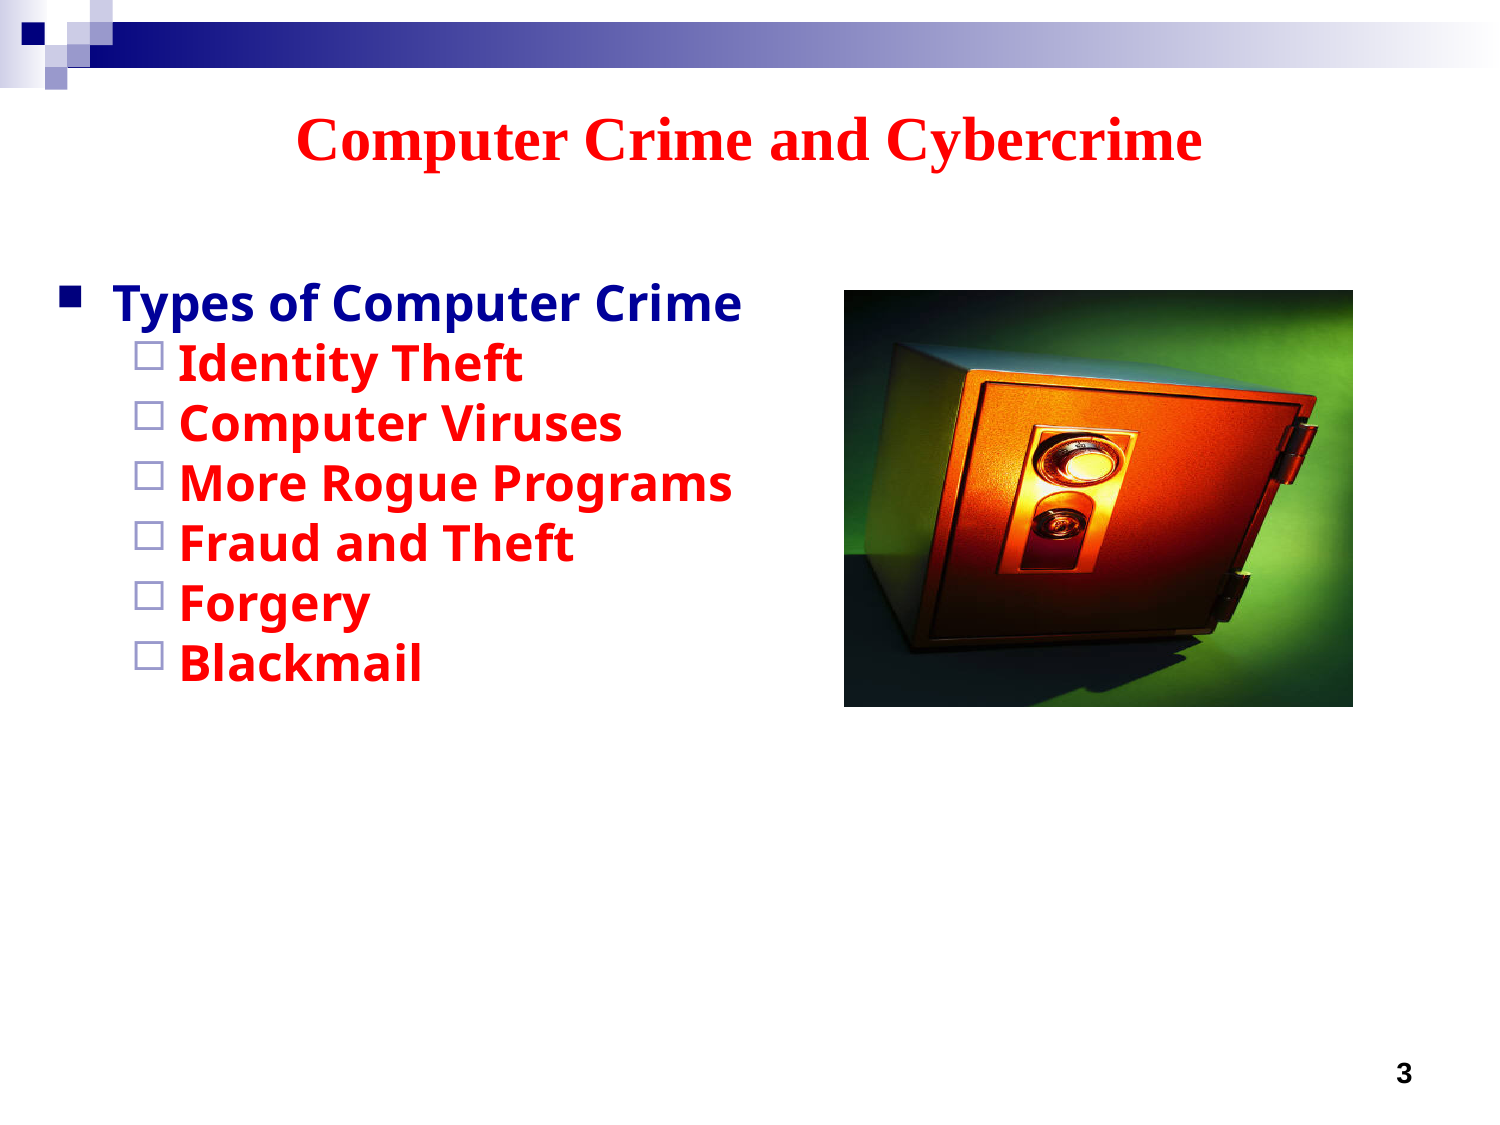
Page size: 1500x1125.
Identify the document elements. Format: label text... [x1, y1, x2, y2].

picture [844, 290, 1353, 708]
title Computer Crime and Cybercrime [75, 41, 1425, 229]
slide_number 3 [1077, 1046, 1428, 1125]
list Types of Computer Crime Identity Theft Computer Viruses More Rogue Programs Fraud and Theft Forgery Blackmail [41, 263, 1500, 853]
